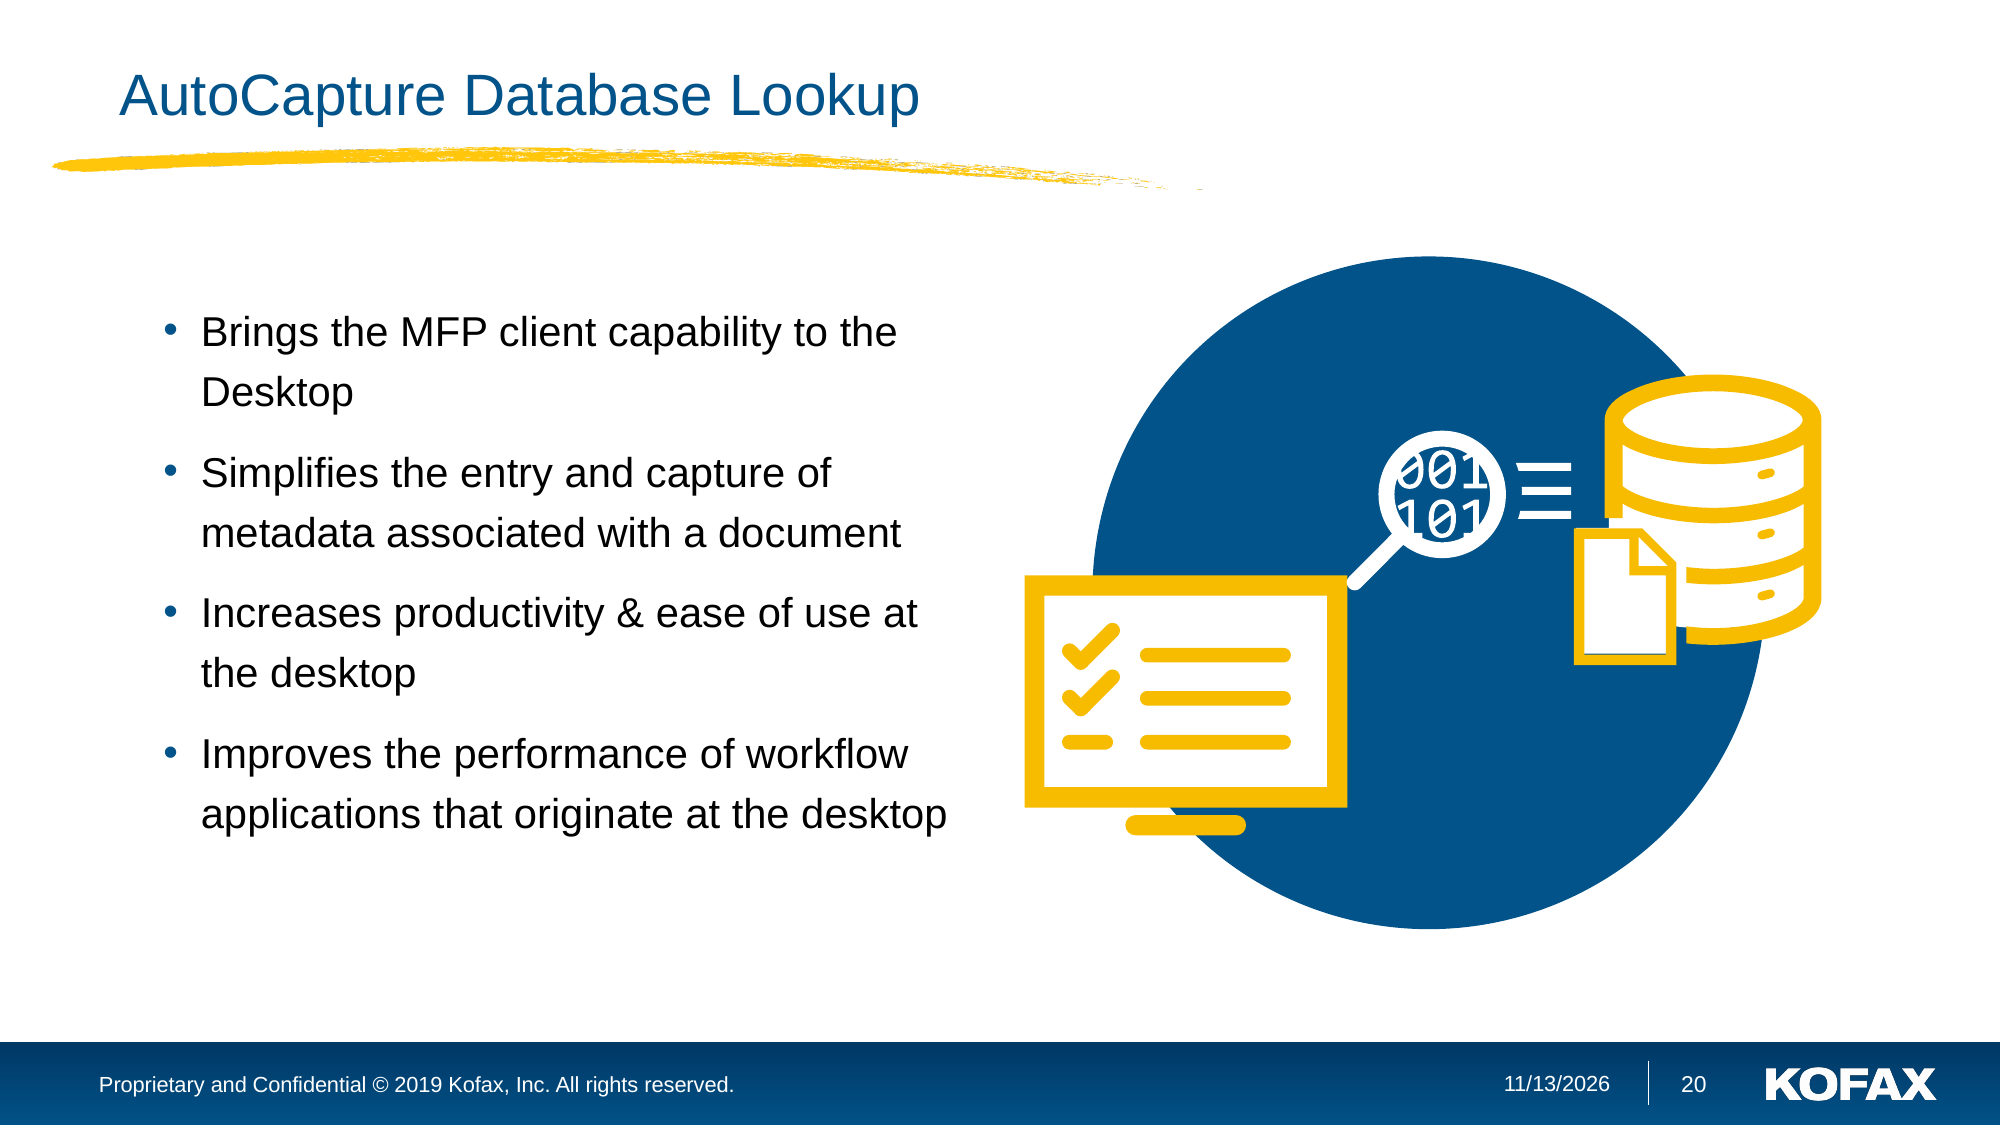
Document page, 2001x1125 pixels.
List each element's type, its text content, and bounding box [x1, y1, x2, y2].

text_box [1345, 430, 1571, 591]
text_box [1573, 374, 1822, 666]
list Brings the MFP client capability to the Desktop Simplifies the entry and capture of metadata associated with a document Increases productivity & ease of use at the desktop Improves the performance of workflow applications that originate at the desktop [148, 287, 977, 899]
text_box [1024, 575, 1348, 836]
title AutoCapture Database Lookup [104, 33, 1896, 160]
picture [51, 146, 1203, 190]
picture [1766, 1067, 1937, 1101]
text_box [1091, 255, 1759, 931]
